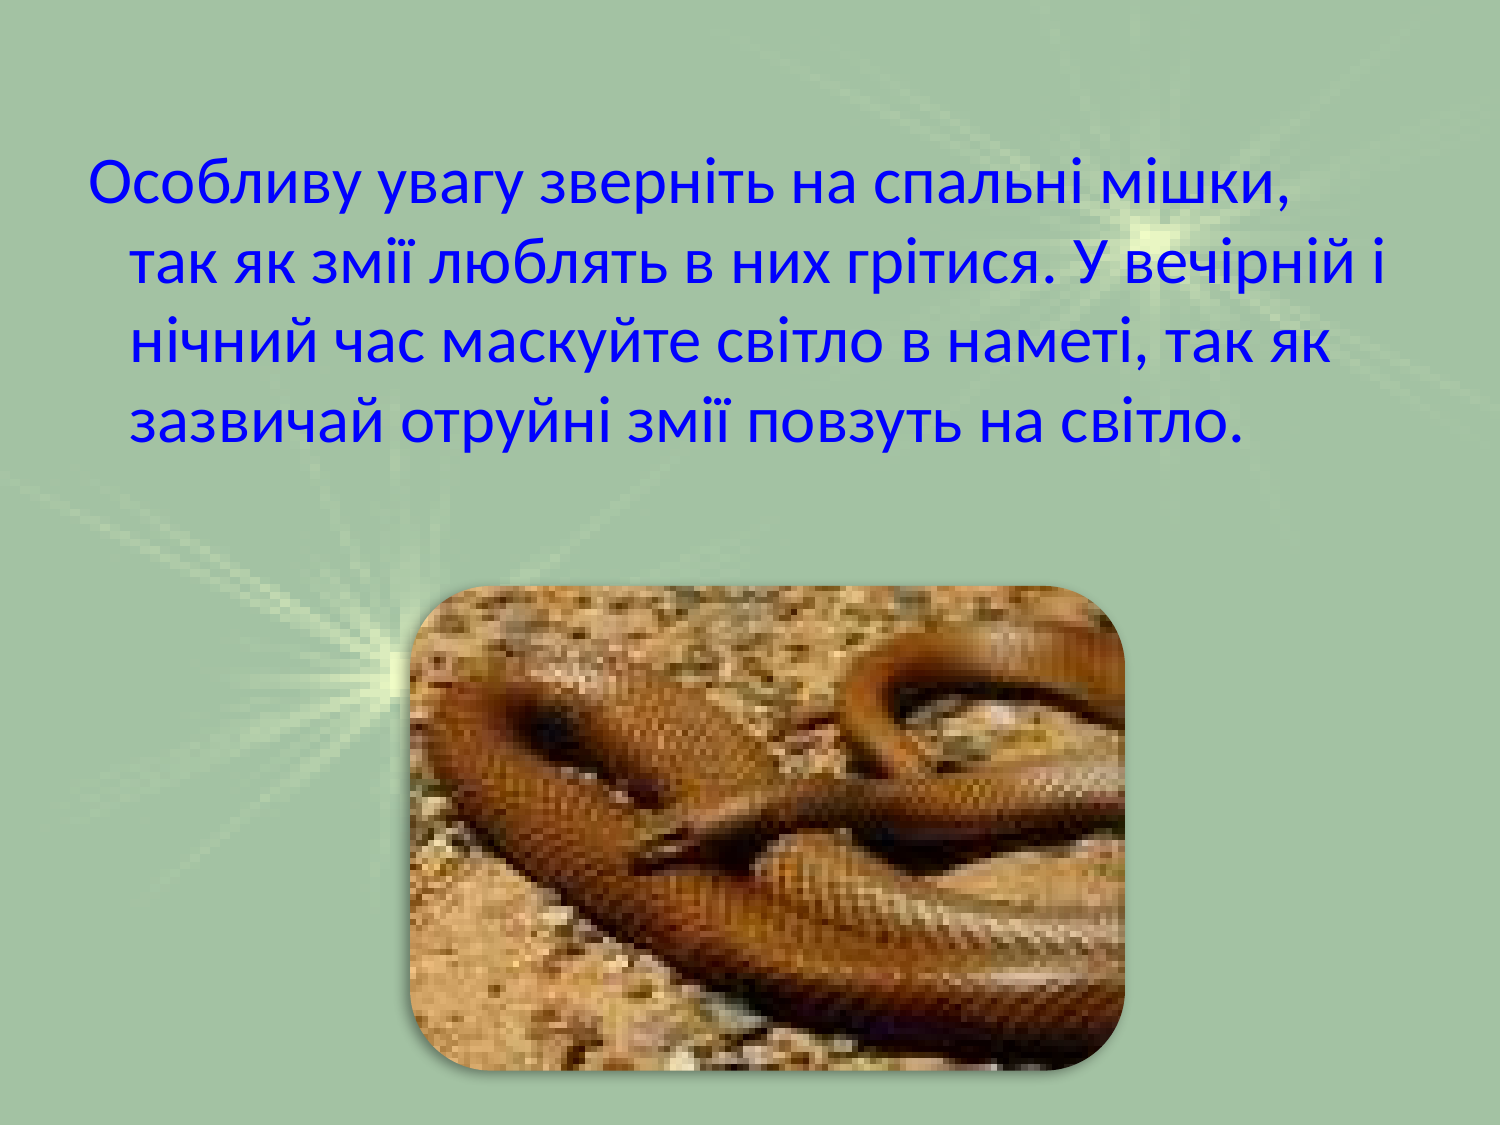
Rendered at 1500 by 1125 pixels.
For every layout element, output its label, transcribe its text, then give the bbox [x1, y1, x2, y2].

list Особливу увагу зверніть на спальні мішки, так як змії люблять в них грітися. У вечірній і нічний час маскуйте світло в наметі, так як зазвичай отруйні змії повзуть на світло. [58, 128, 1409, 547]
picture [0, 0, 1500, 1125]
